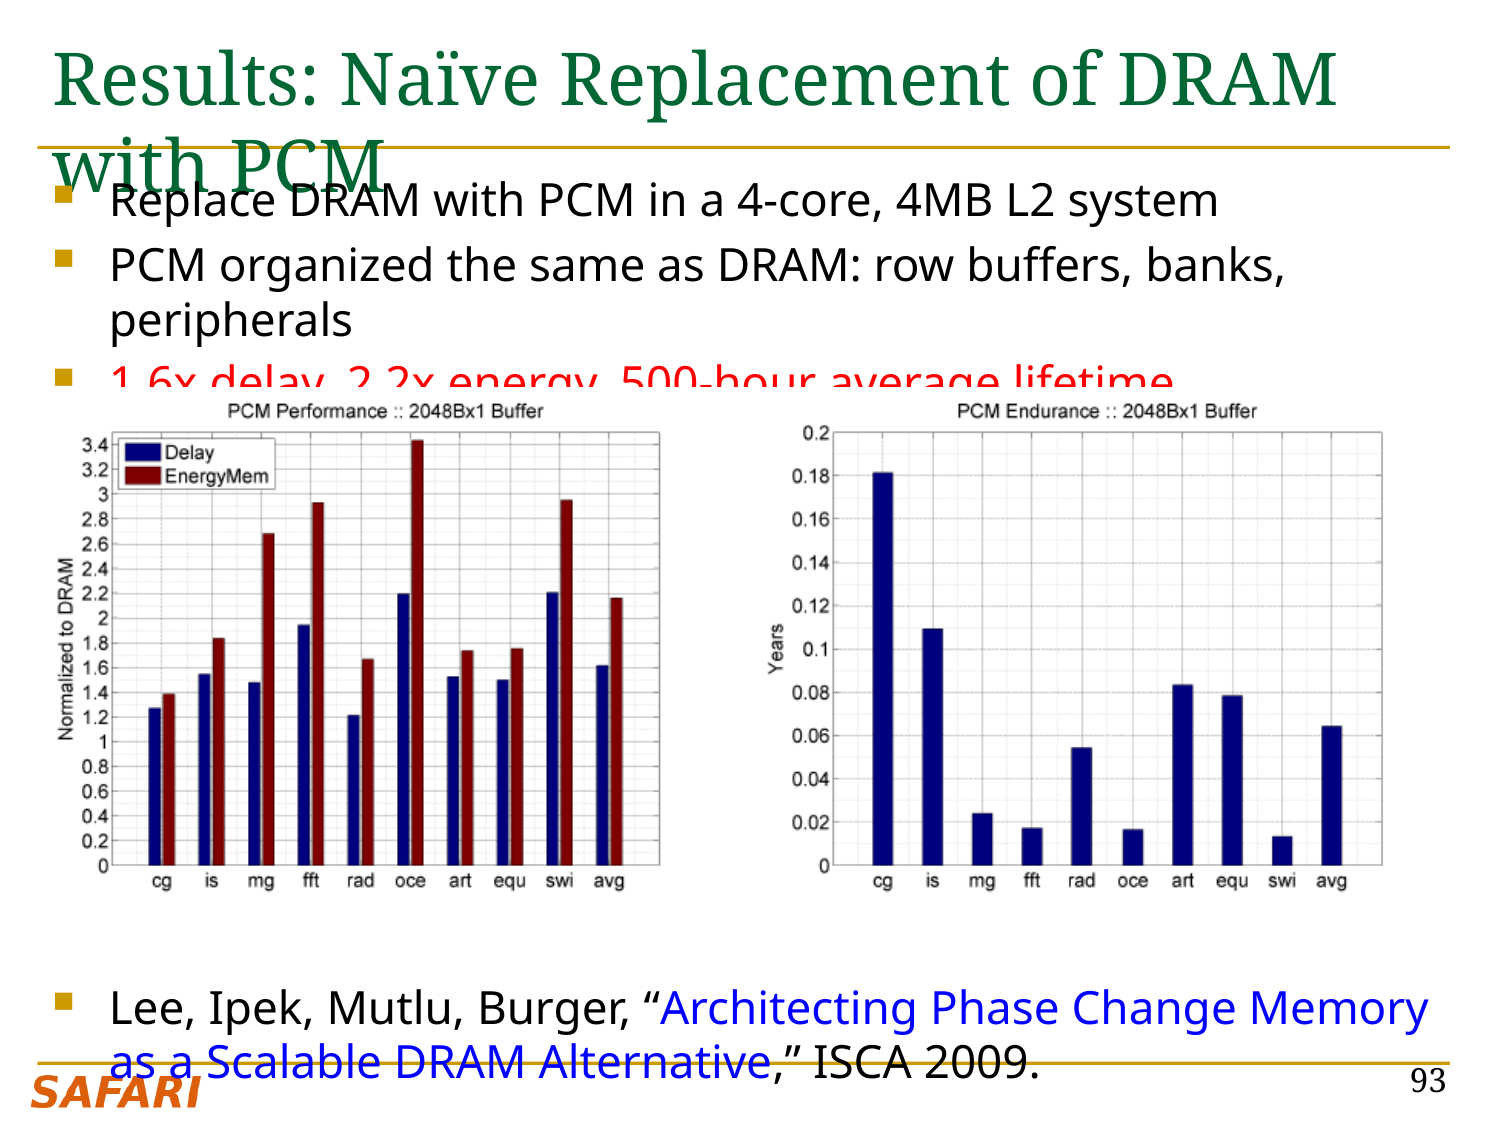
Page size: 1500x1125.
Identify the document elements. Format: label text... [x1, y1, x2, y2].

title Results: Naïve Replacement of DRAM with PCM [37, 24, 1500, 163]
list Replace DRAM with PCM in a 4-core, 4MB L2 system PCM organized the same as DRAM: row buffers, banks, peripherals 1.6x delay, 2.2x energy, 500-hour average lifetime Lee, Ipek, Mutlu, Burger, “Architecting Phase Change Memory as a Scalable DRAM Alternative,” ISCA 2009. [37, 163, 1500, 1016]
picture [29, 1066, 207, 1118]
slide_number 93 [1111, 1036, 1462, 1112]
picture [41, 387, 1401, 923]
